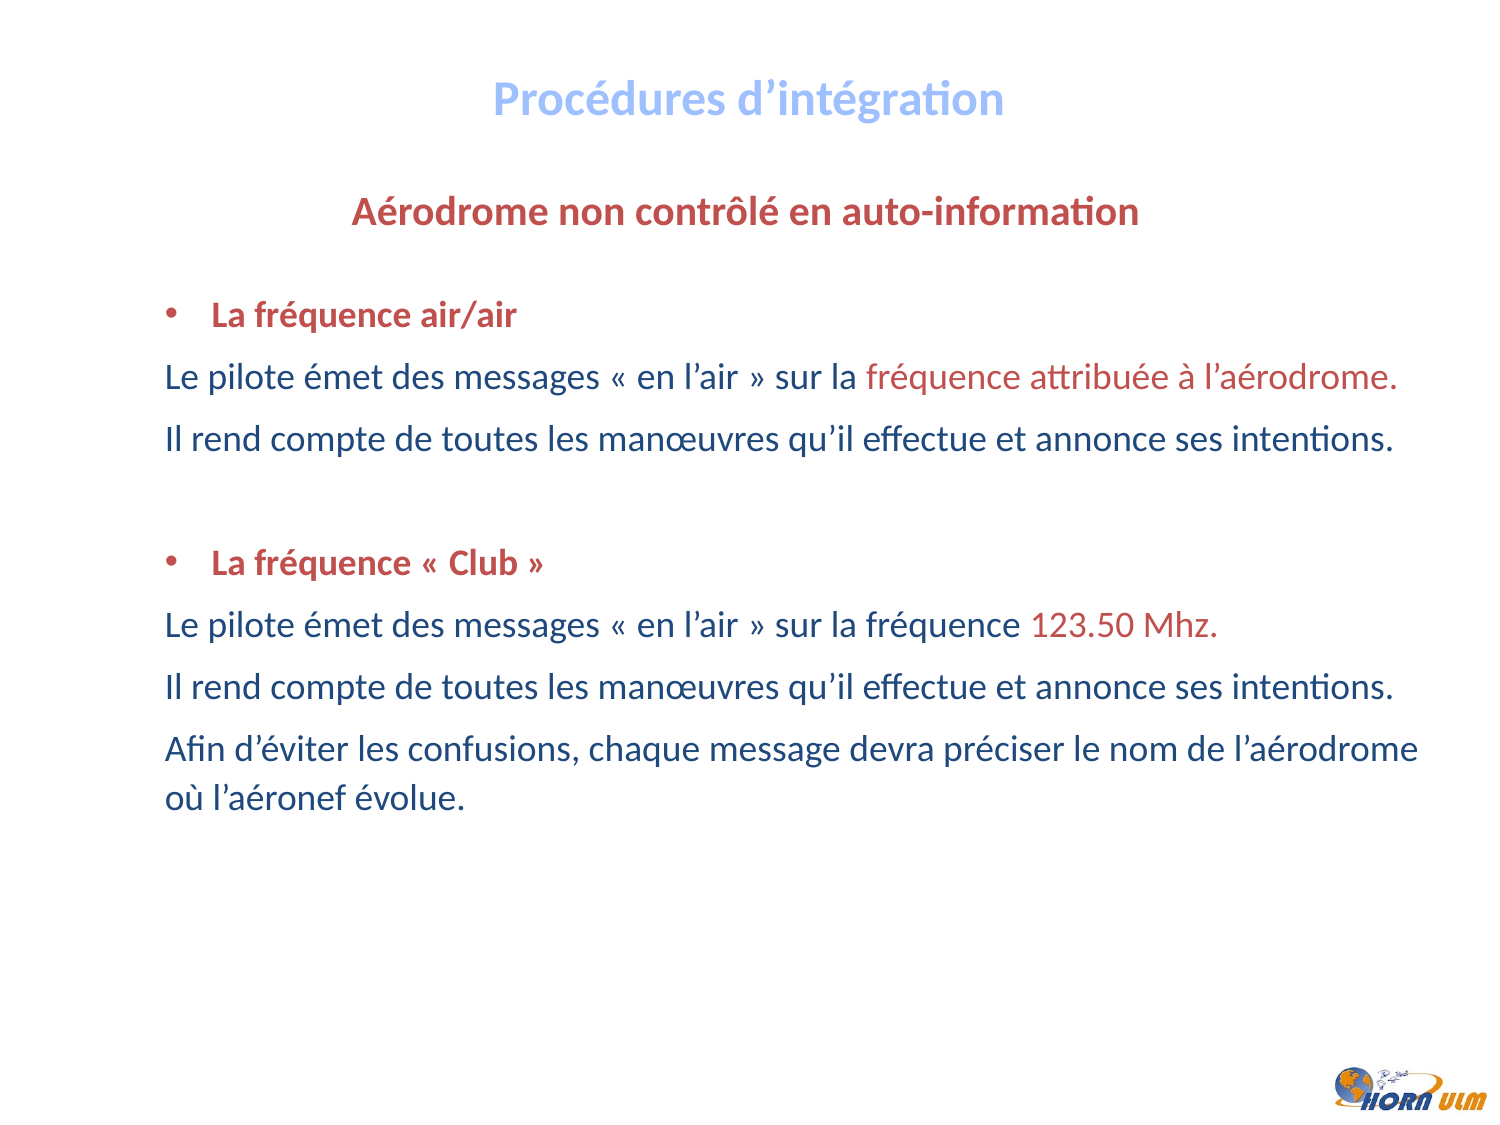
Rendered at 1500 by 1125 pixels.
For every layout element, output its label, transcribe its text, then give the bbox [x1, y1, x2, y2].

picture [1323, 1057, 1500, 1123]
text_box La fréquence air/air Le pilote émet des messages « en l’air » sur la fréquence attribuée à l’aérodrome. Il rend compte de toutes les manœuvres qu’il effectue et annonce ses intentions. La fréquence « Club » Le pilote émet des messages « en l’air » sur la fréquence 123.50 Mhz. Il rend compte de toutes les manœuvres qu’il effectue et annonce ses intentions. Afin d’éviter les confusions, chaque message devra préciser le nom de l’aérodrome où l’aéronef évolue. [75, 277, 1475, 889]
text_box Aérodrome non contrôlé en auto-information [124, 162, 1368, 256]
text_box Procédures d’intégration [37, 37, 1463, 154]
